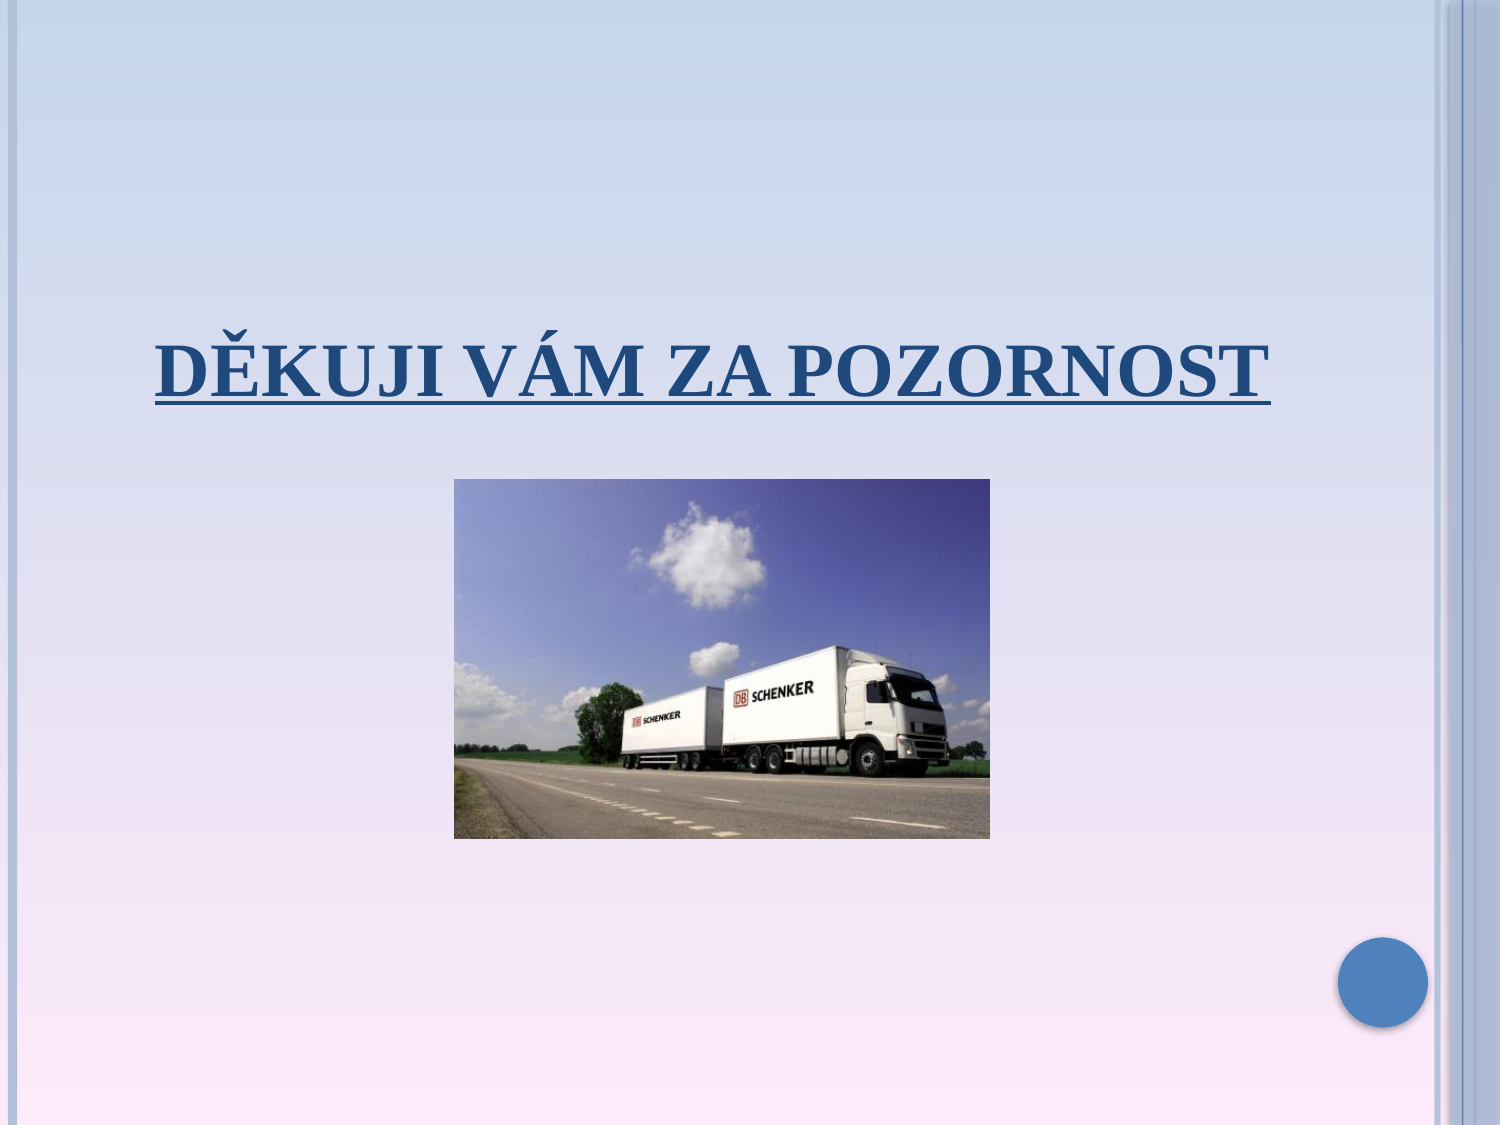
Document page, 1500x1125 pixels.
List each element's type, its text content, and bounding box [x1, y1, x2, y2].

title Děkuji Vám za pozornost [100, 231, 1326, 420]
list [454, 479, 991, 840]
